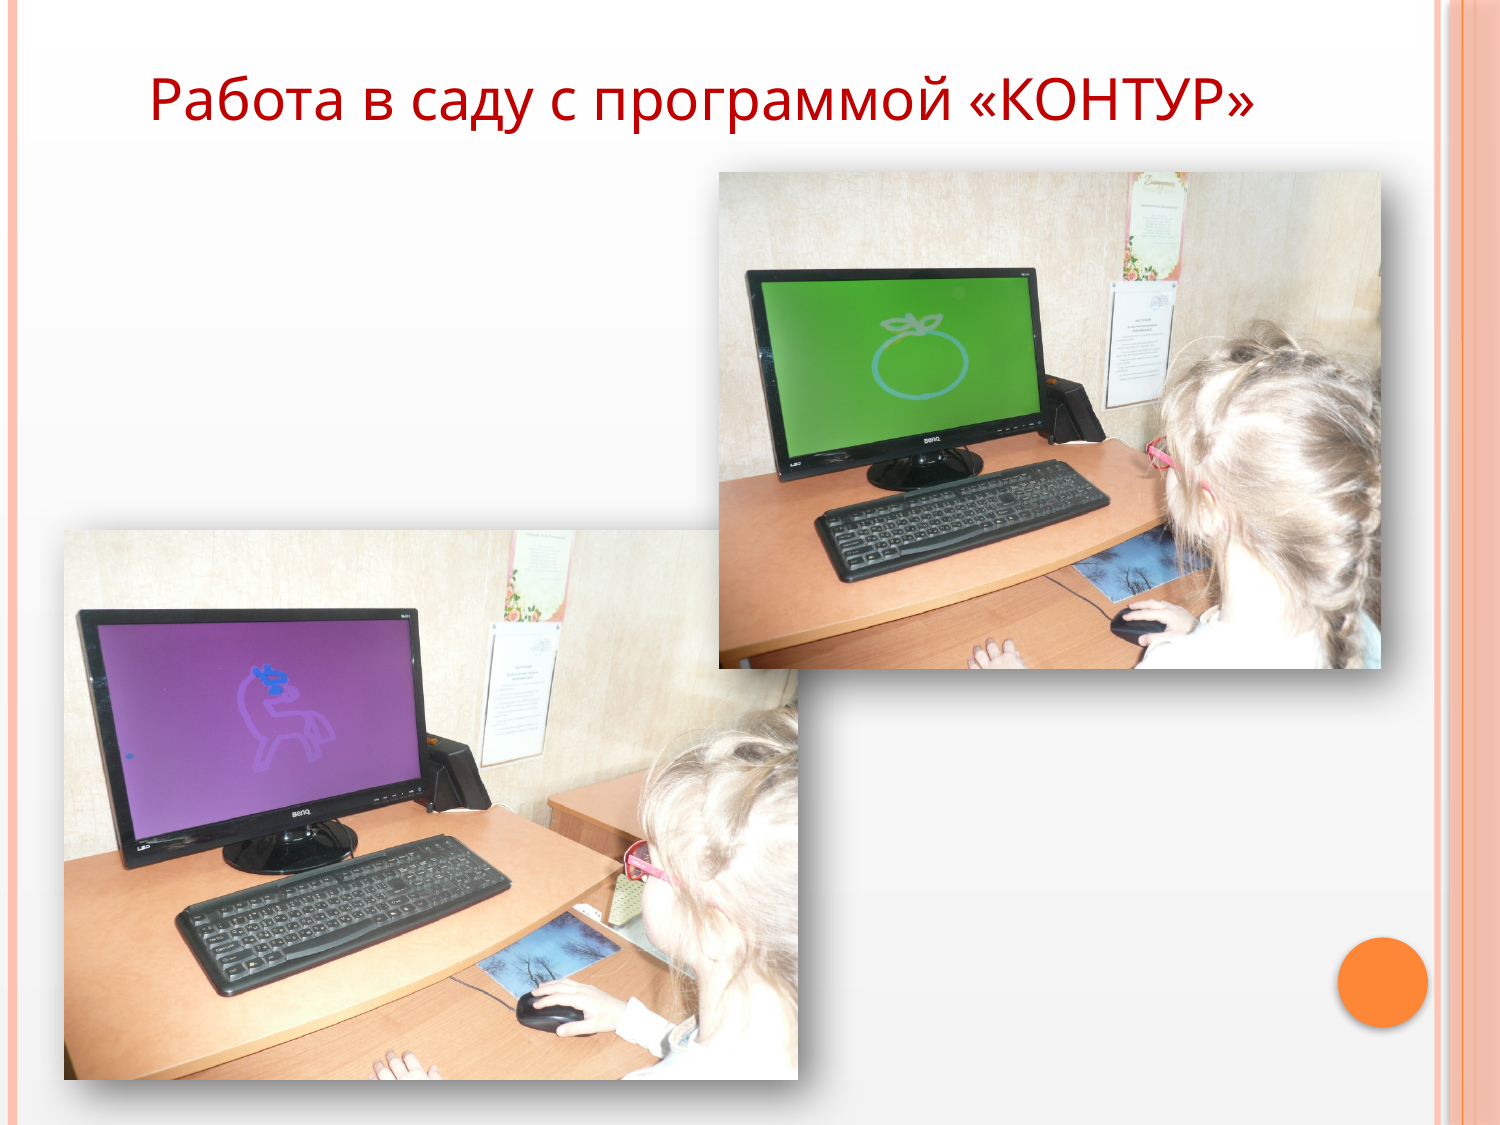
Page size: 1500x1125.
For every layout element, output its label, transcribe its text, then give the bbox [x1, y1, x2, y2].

picture [64, 172, 1382, 1081]
text_box Работа в саду с программой «КОНТУР» [123, 54, 1281, 220]
